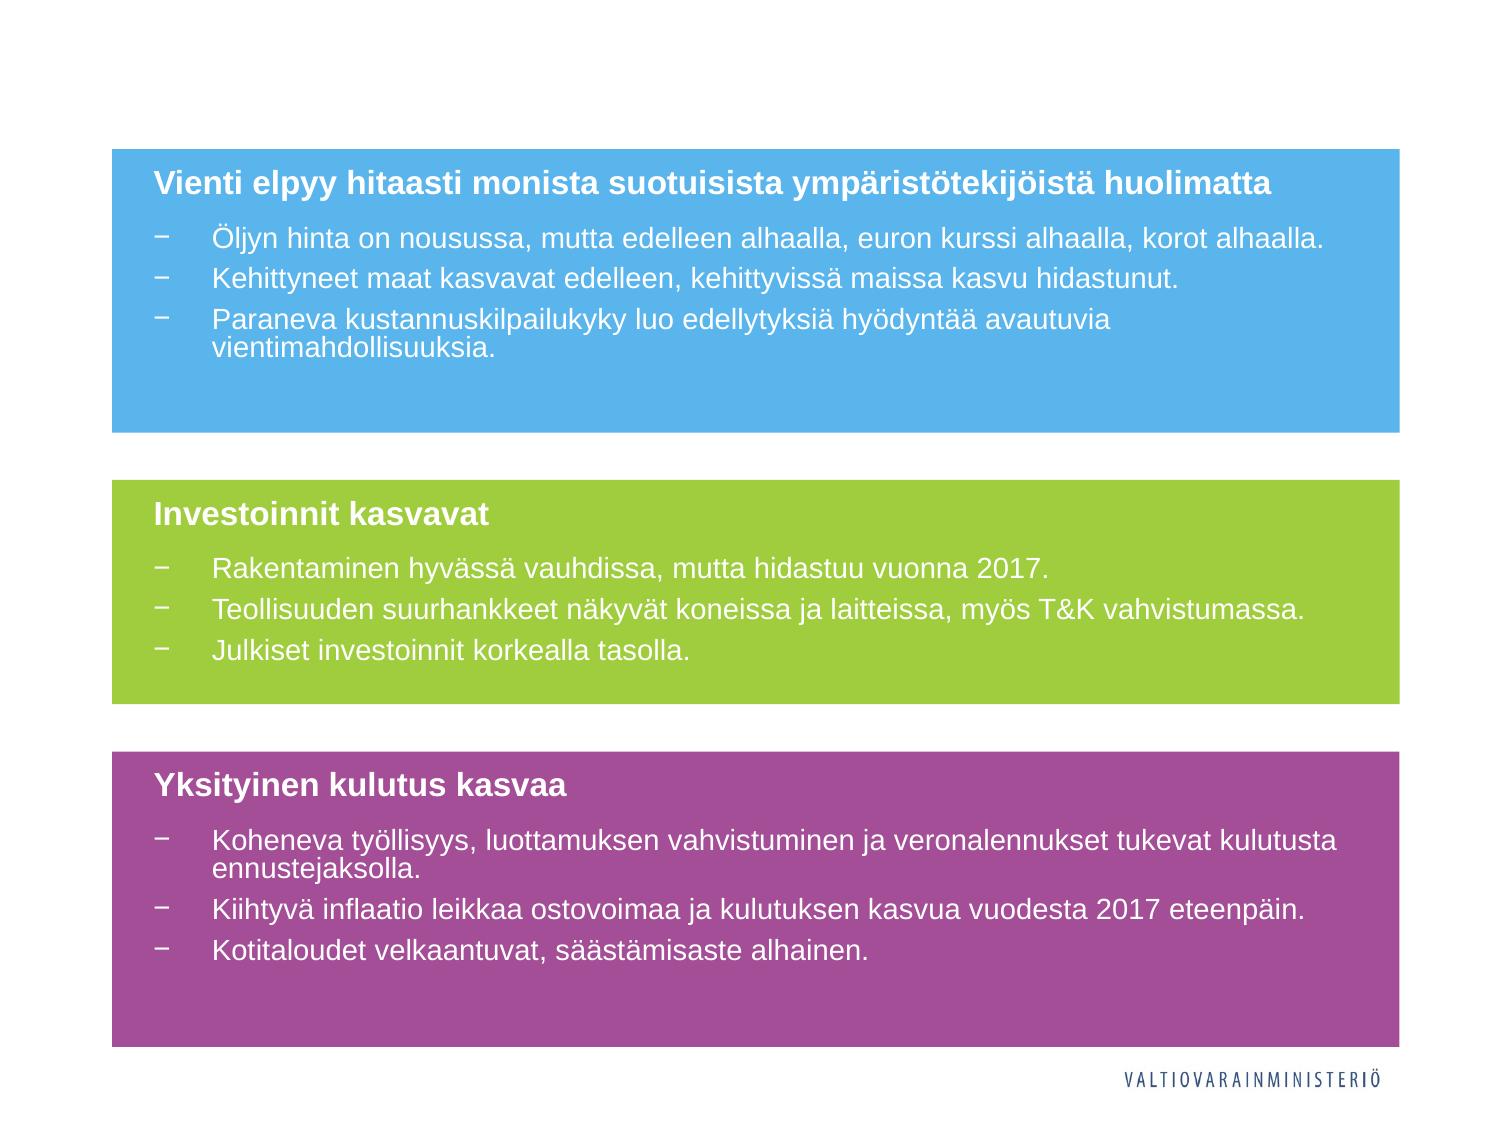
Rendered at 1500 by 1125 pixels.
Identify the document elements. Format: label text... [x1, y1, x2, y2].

list Koheneva työllisyys, luottamuksen vahvistuminen ja veronalennukset tukevat kulutusta ennustejaksolla. Kiihtyvä inflaatio leikkaa ostovoimaa ja kulutuksen kasvua vuodesta 2017 eteenpäin. Kotitaloudet velkaantuvat, säästämisaste alhainen. [112, 751, 1400, 1047]
list Vienti elpyy hitaasti monista suotuisista ympäristötekijöistä huolimatta [112, 137, 1365, 232]
list Öljyn hinta on nousussa, mutta edelleen alhaalla, euron kurssi alhaalla, korot alhaalla. Kehittyneet maat kasvavat edelleen, kehittyvissä maissa kasvu hidastunut. Paraneva kustannuskilpailukyky luo edellytyksiä hyödyntää avautuvia vientimahdollisuuksia. [112, 149, 1400, 433]
picture [1078, 1063, 1425, 1092]
list Yksityinen kulutus kasvaa [112, 739, 728, 823]
list Rakentaminen hyvässä vauhdissa, mutta hidastuu vuonna 2017. Teollisuuden suurhankkeet näkyvät koneissa ja laitteissa, myös T&K vahvistumassa. Julkiset investoinnit korkealla tasolla. [112, 479, 1400, 705]
list Investoinnit kasvavat [112, 468, 1365, 575]
